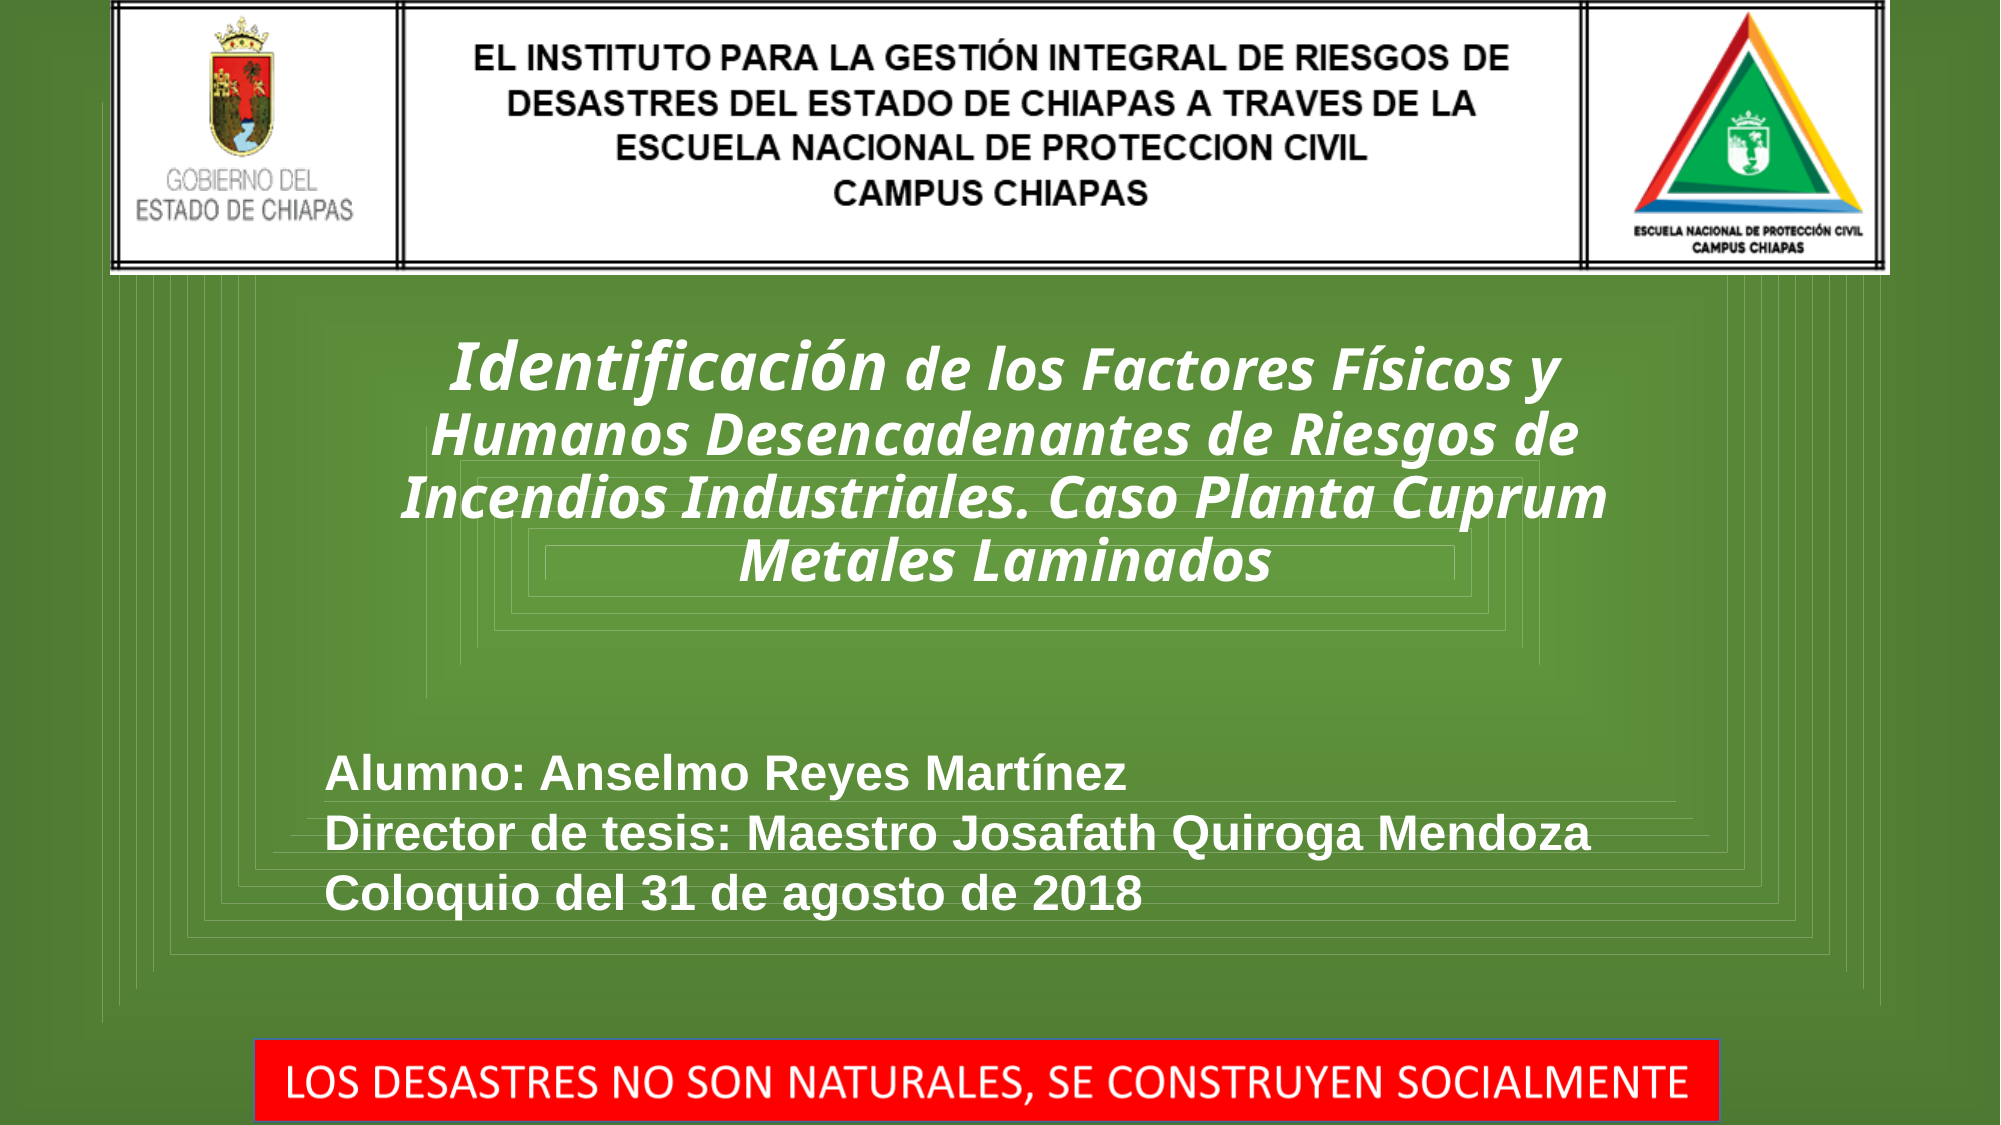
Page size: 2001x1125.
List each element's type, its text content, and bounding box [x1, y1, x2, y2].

picture [110, 0, 1890, 276]
text_box Alumno: Anselmo Reyes Martínez Director de tesis: Maestro Josafath Quiroga Mendoza Coloquio del 31 de agosto de 2018 [309, 732, 1660, 928]
title Identificación de los Factores Físicos y Humanos Desencadenantes de Riesgos de Incendios Industriales. Caso Planta Cuprum Metales Laminados [373, 398, 1638, 529]
picture [253, 1035, 1721, 1125]
